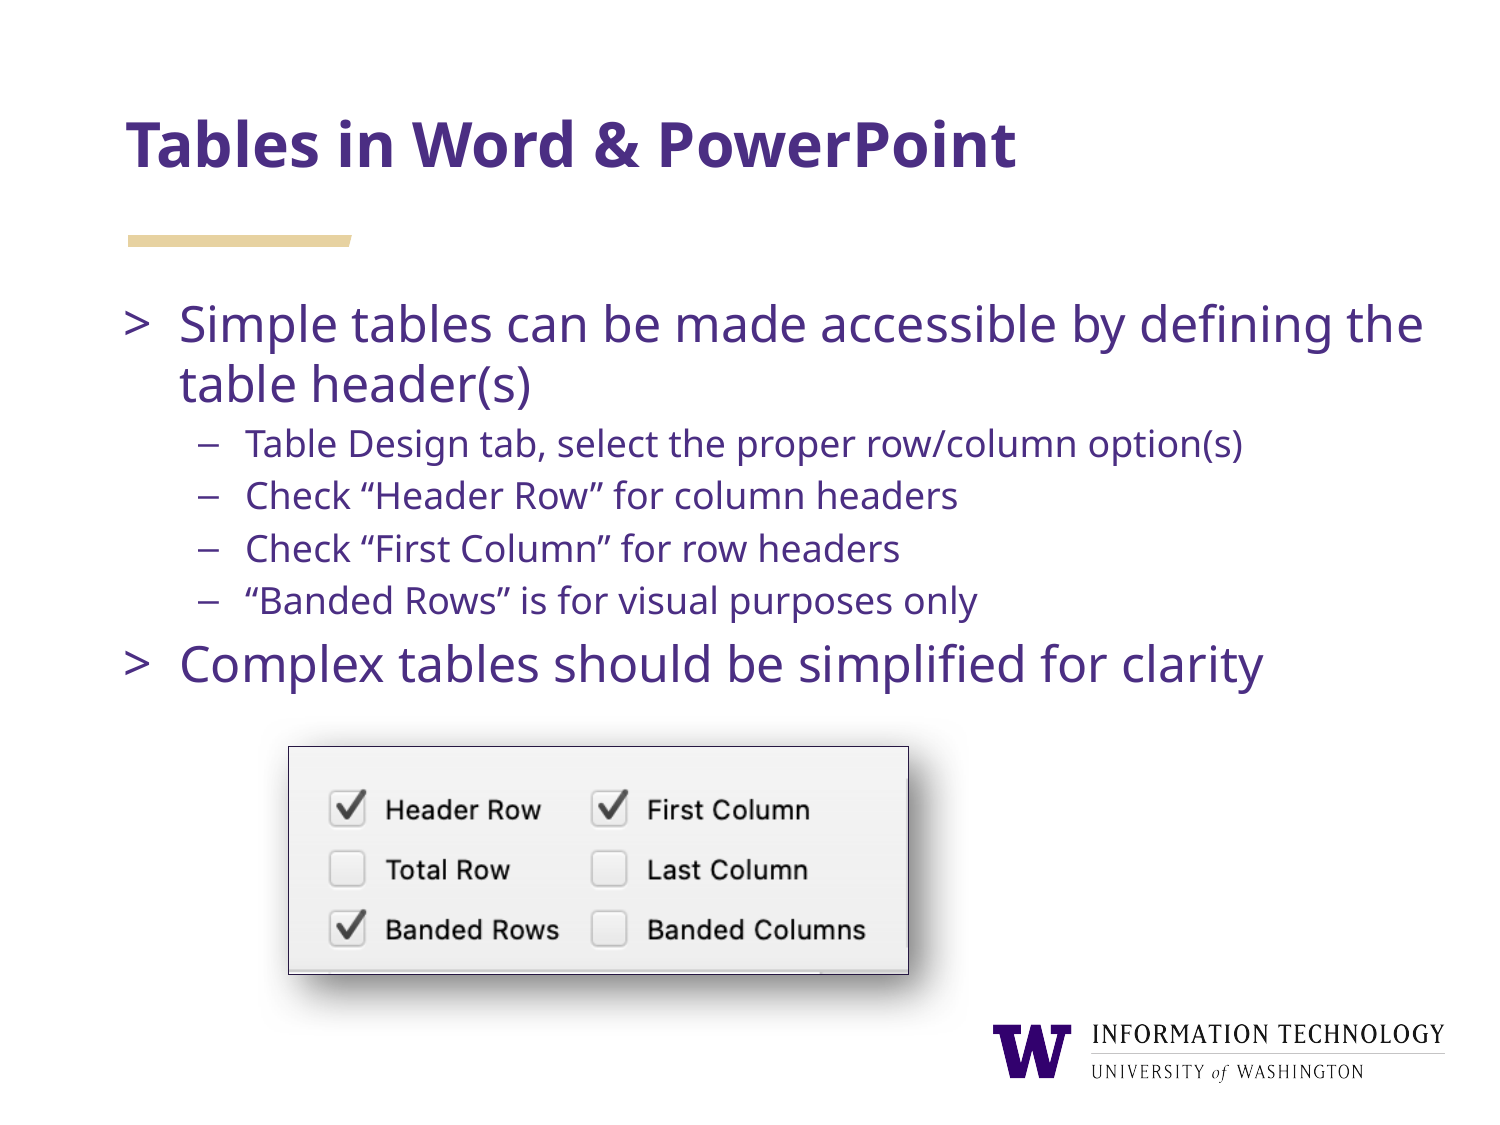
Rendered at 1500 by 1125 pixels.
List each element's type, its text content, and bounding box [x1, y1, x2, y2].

list Simple tables can be made accessible by defining the table header(s) Table Design tab, select the proper row/column option(s) Check “Header Row” for column headers Check “First Column” for row headers “Banded Rows” is for visual purposes only Complex tables should be simplified for clarity [108, 284, 1453, 944]
title Tables in Word & PowerPoint [110, 60, 1453, 224]
picture [288, 746, 910, 975]
picture [128, 235, 352, 247]
picture [993, 1024, 1445, 1083]
